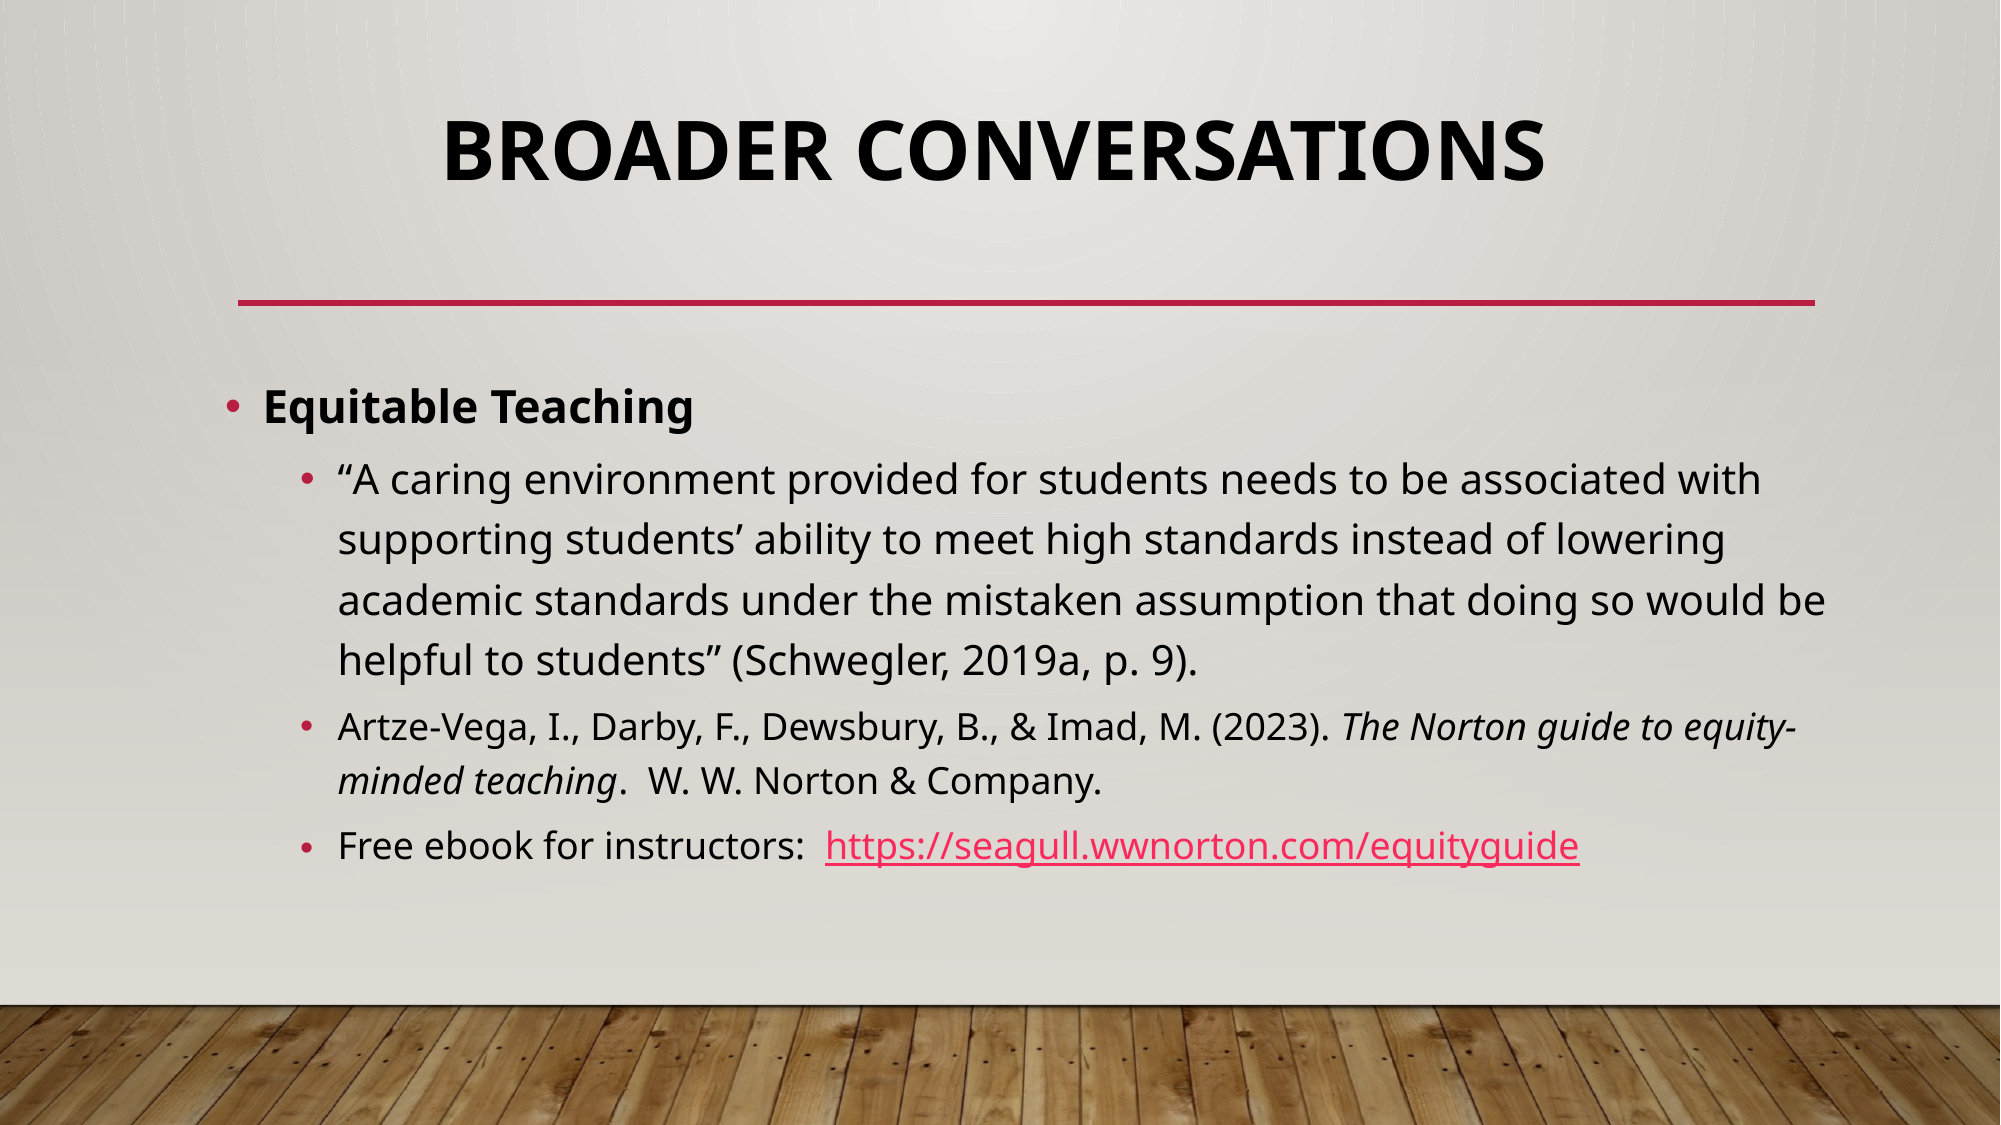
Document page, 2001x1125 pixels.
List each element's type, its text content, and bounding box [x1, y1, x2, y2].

list Equitable Teaching “A caring environment provided for students needs to be associated with supporting students’ ability to meet high standards instead of lowering academic standards under the mistaken assumption that doing so would be helpful to students” (Schwegler, 2019a, p. 9). Artze-Vega, I., Darby, F., Dewsbury, B., & Imad, M. (2023). The Norton guide to equity-minded teaching. W. W. Norton & Company. Free ebook for instructors: https://seagull.wwnorton.com/equityguide [210, 359, 1866, 1060]
picture [0, 1005, 2000, 1125]
title Broader Conversations [425, 101, 1580, 230]
